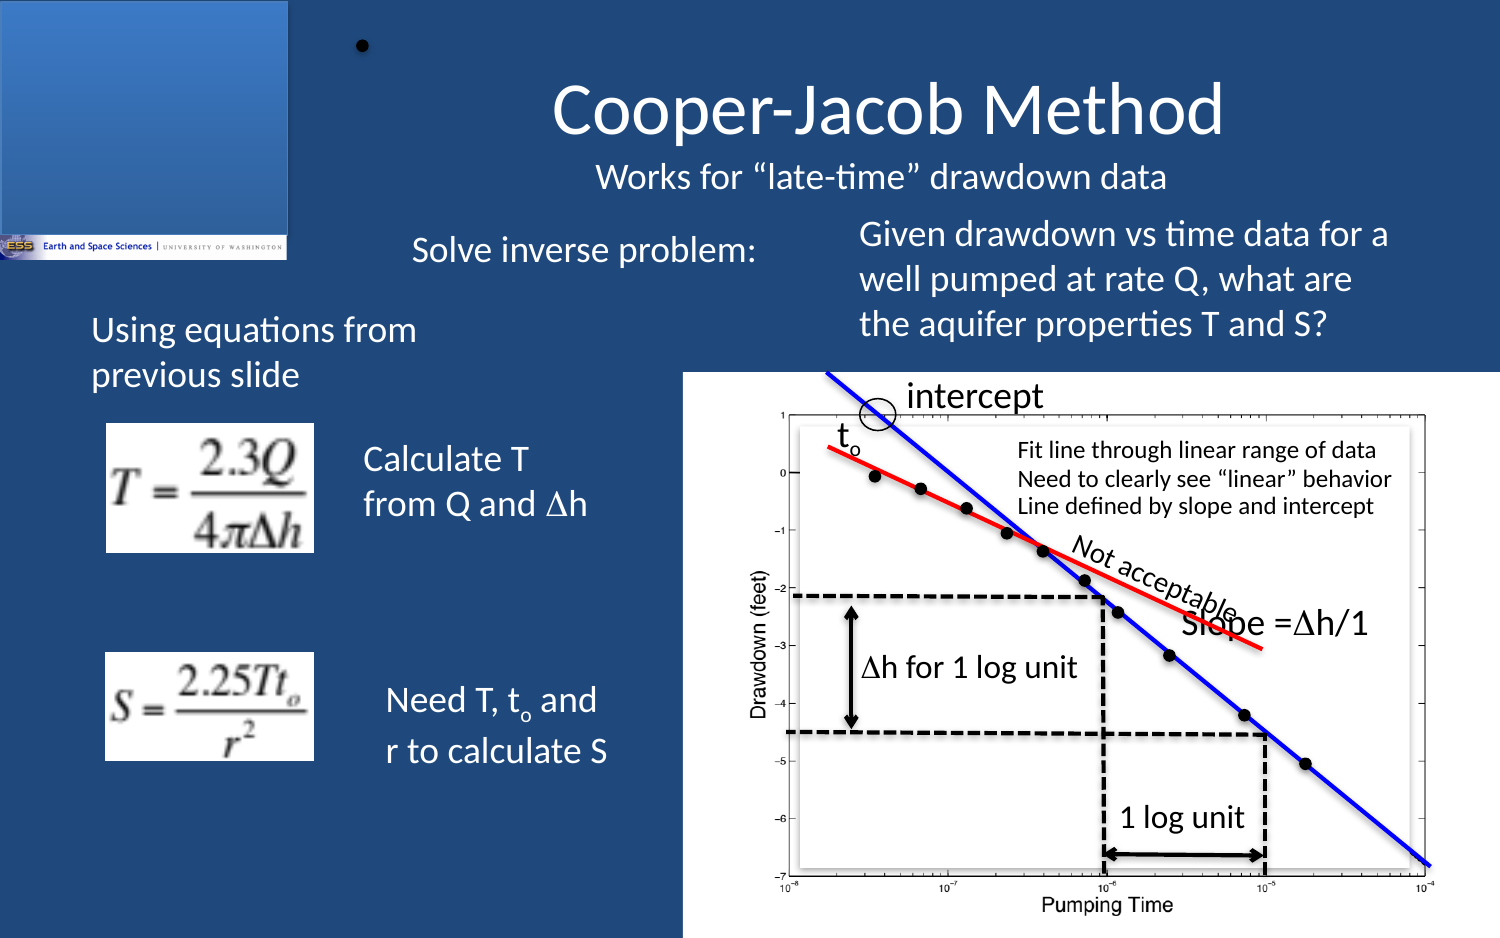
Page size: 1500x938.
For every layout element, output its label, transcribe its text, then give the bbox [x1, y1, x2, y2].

picture [0, 234, 287, 260]
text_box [105, 422, 315, 553]
text_box Cooper-Jacob Method [406, 52, 1373, 209]
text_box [104, 651, 315, 762]
text_box Solve inverse problem: [397, 217, 844, 278]
text_box [0, 1, 288, 235]
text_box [1102, 743, 1266, 876]
text_box intercept [891, 363, 1067, 369]
text_box Need T, to and r to calculate S [370, 667, 628, 779]
picture [682, 371, 1500, 938]
text_box Calculate T from Q and Dh [348, 426, 616, 532]
text_box Given drawdown vs time data for a well pumped at rate Q, what are the aquifer properties T and S? [844, 201, 1414, 352]
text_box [1112, 606, 1312, 770]
text_box [356, 39, 369, 53]
text_box Works for “late-time” drawdown data [580, 144, 1350, 205]
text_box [785, 595, 1107, 735]
text_box Using equations from previous slide [76, 297, 488, 402]
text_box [869, 470, 1091, 587]
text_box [827, 446, 1263, 650]
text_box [1271, 787, 1281, 856]
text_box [826, 371, 1431, 867]
